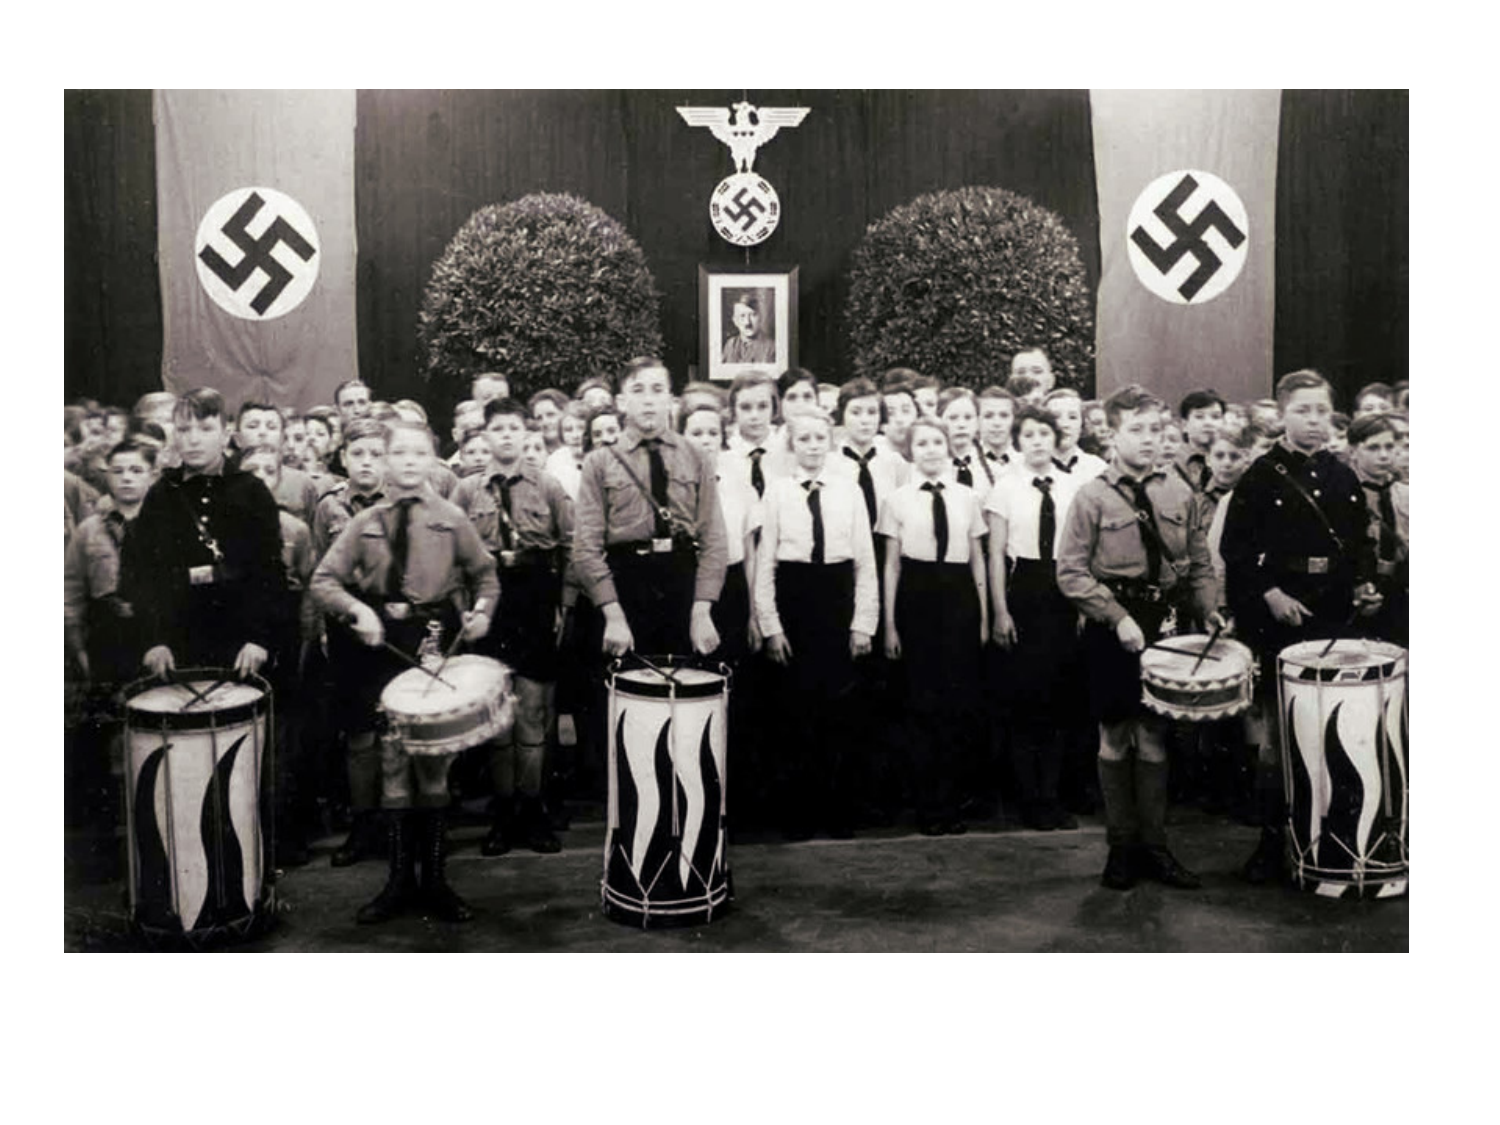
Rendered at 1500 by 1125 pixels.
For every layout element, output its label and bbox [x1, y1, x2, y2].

picture [64, 89, 1409, 953]
